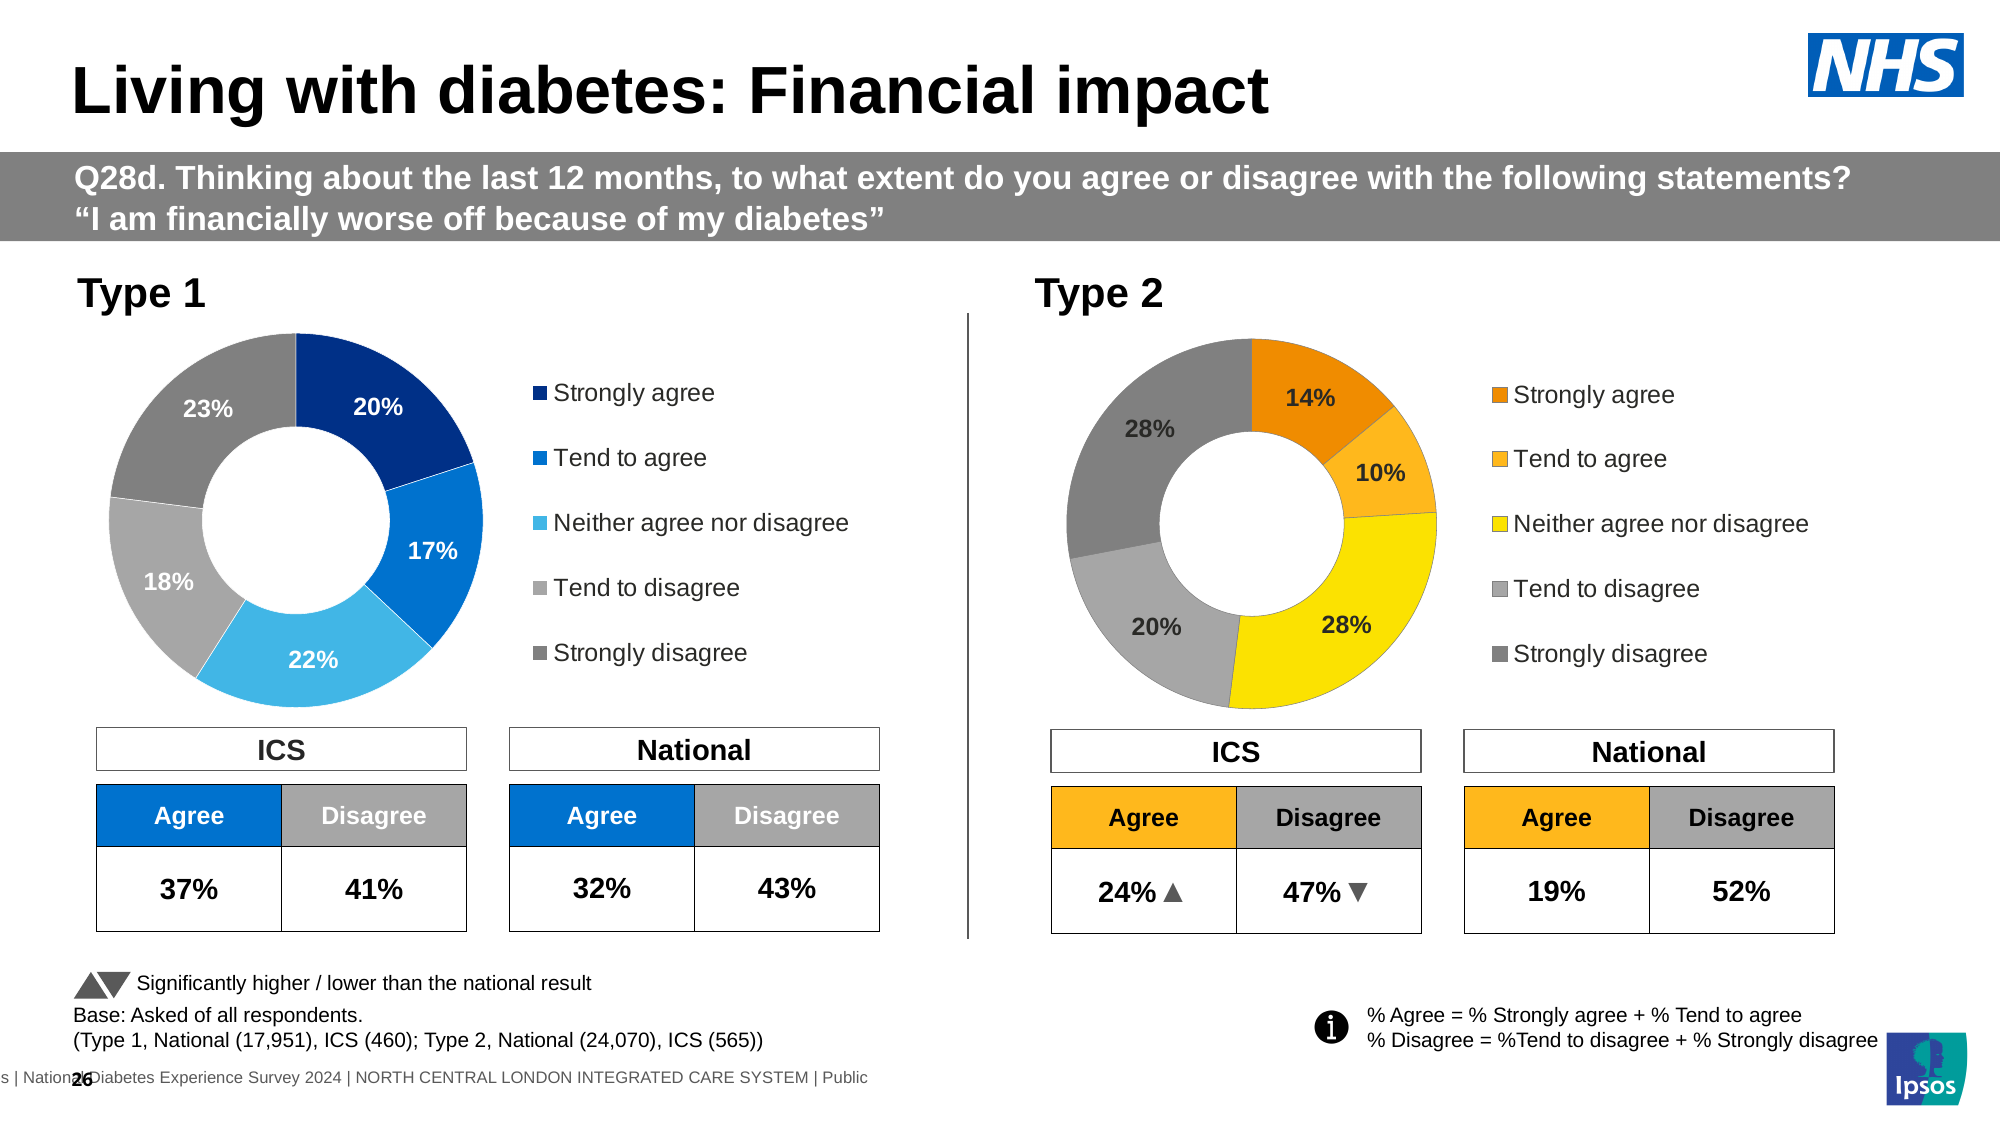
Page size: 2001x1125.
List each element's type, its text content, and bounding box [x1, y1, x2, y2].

text_box Type 2 [922, 265, 1276, 316]
text_box [94, 970, 122, 1001]
title Living with diabetes: Financial impact [71, 32, 1809, 124]
text_box National [1464, 729, 1835, 773]
text_box Q28d. Thinking about the last 12 months, to what extent do you agree or disagree with the following statements? “I am financially worse off because of my diabetes” [0, 152, 2000, 242]
text_box % Agree = % Strongly agree + % Tend to agree % Disagree = %Tend to disagree + % Strongly disagree [1352, 994, 1924, 1059]
table_header Disagree [282, 785, 466, 846]
text_box Type 1 [0, 265, 319, 316]
text_box ICS [1051, 729, 1422, 773]
text_box National [509, 727, 880, 771]
text_box [71, 970, 110, 1000]
table_cell 19% [1465, 849, 1649, 933]
table_cell 47%▼ [1237, 849, 1421, 933]
table_header Disagree [695, 785, 879, 846]
table_cell 37% [97, 847, 281, 931]
table_cell 41% [282, 847, 466, 931]
text_box 26 [71, 1029, 122, 1090]
picture [1310, 1006, 1353, 1048]
table_header Agree [1465, 787, 1649, 848]
table_cell 52% [1650, 849, 1834, 933]
picture [1807, 33, 1964, 97]
table_header Agree [510, 785, 694, 846]
table_cell 24%▲ [1052, 849, 1236, 933]
picture [1886, 1032, 1968, 1106]
text_box Base: Asked of all respondents. (Type 1, National (17,951), ICS (460); Type 2, National (24,070), ICS (565)) [73, 1001, 1886, 1052]
chart [96, 328, 885, 713]
table_header Disagree [1650, 787, 1834, 848]
table_header Agree [1052, 787, 1236, 848]
table_header Disagree [1237, 787, 1421, 848]
chart [1056, 329, 1845, 714]
text_box ICS [96, 727, 467, 771]
table_cell 32% [510, 847, 694, 931]
table_cell 43% [695, 847, 879, 931]
table_header Agree [97, 785, 281, 846]
table_header Significantly higher / lower than the national result [122, 964, 648, 1001]
